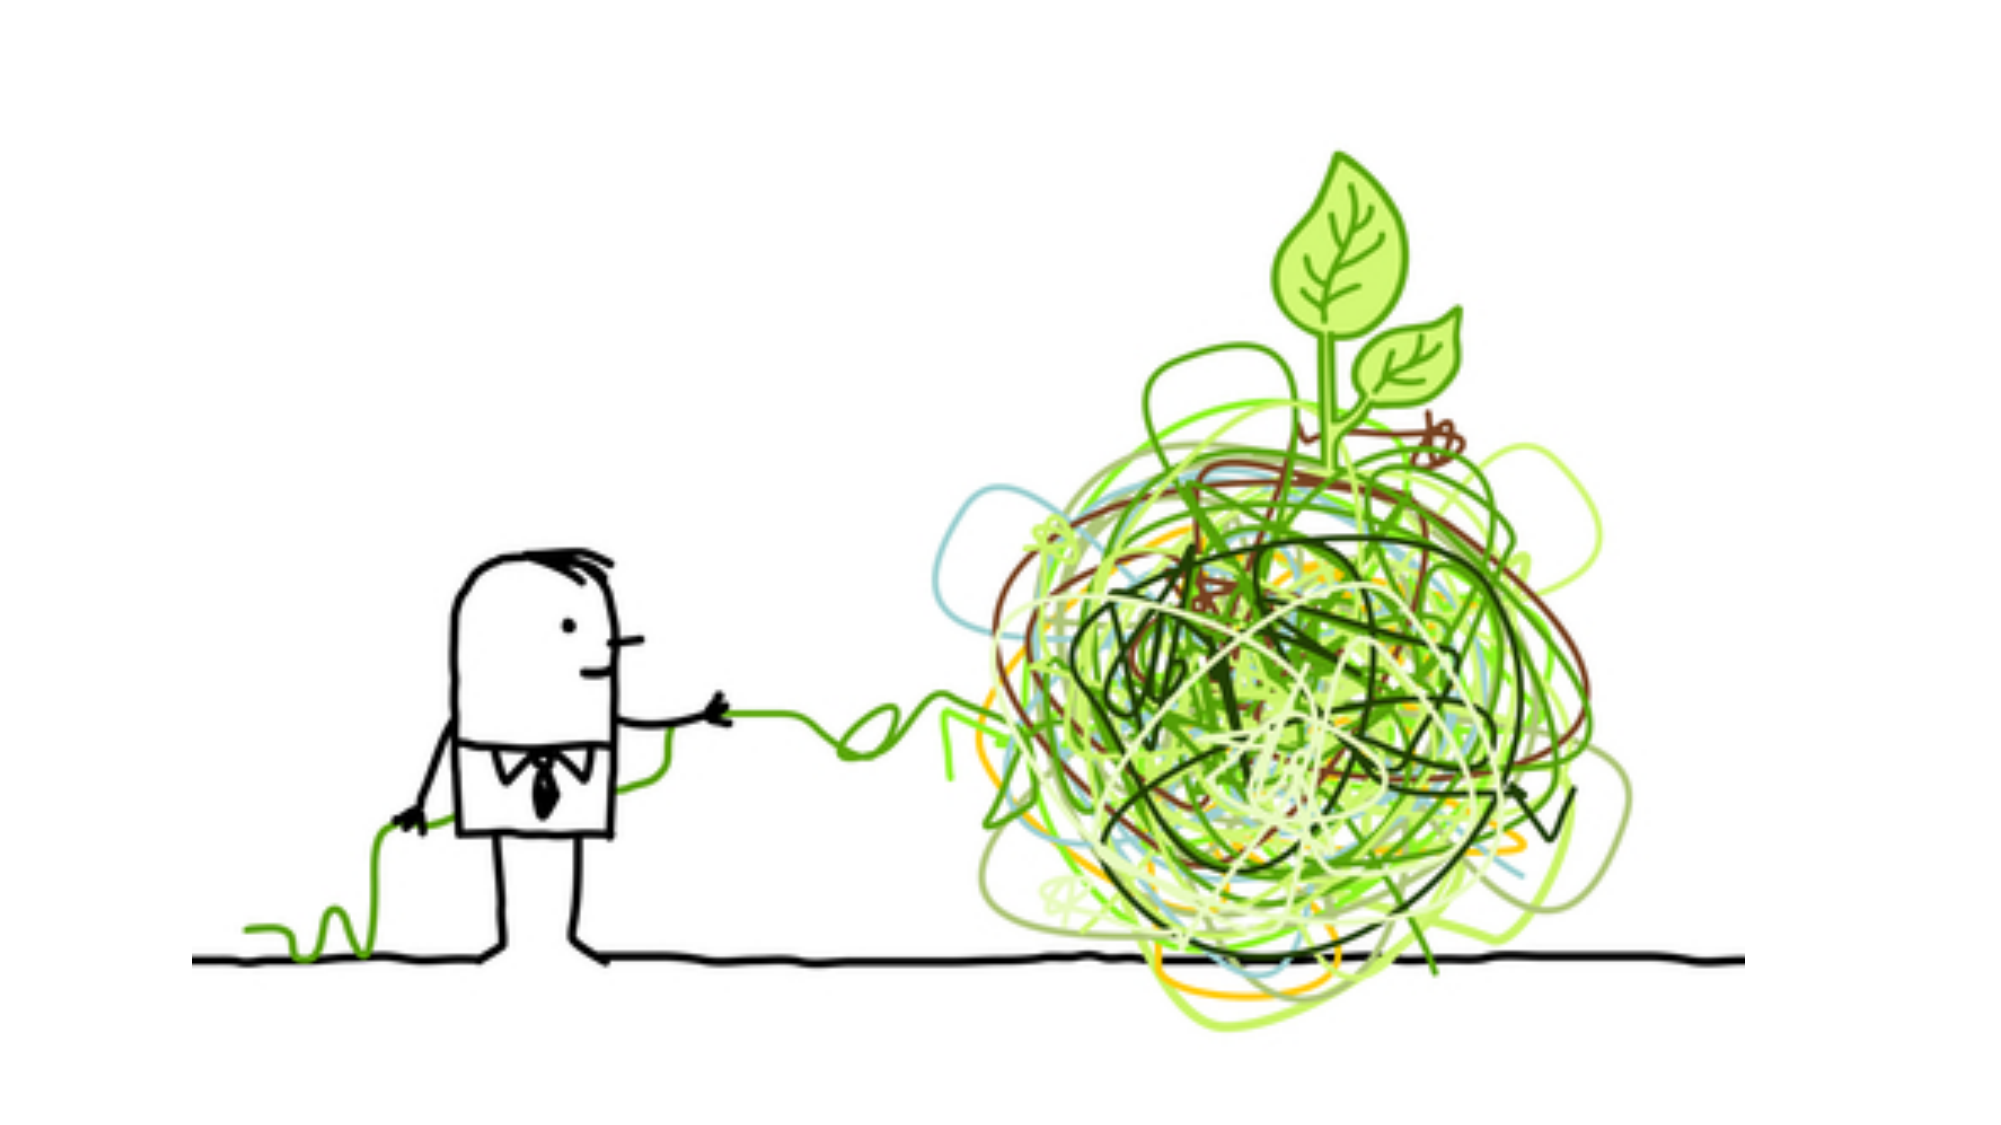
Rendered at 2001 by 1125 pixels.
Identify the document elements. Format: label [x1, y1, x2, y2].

picture [192, 58, 1745, 1067]
